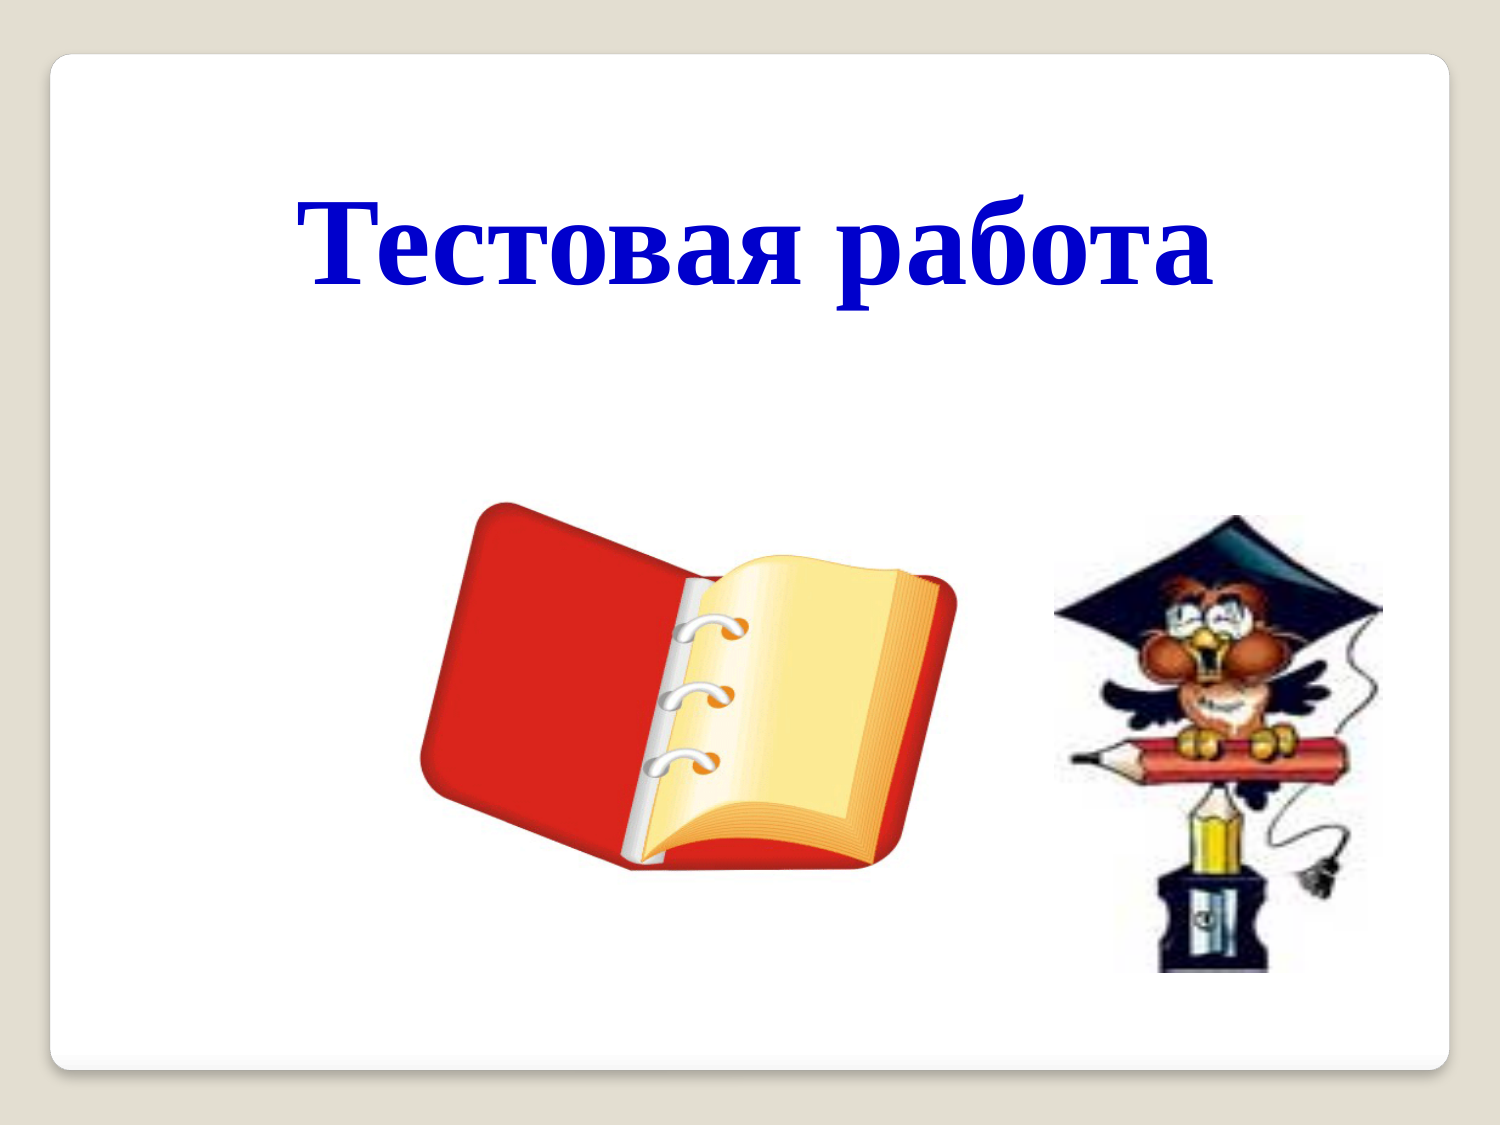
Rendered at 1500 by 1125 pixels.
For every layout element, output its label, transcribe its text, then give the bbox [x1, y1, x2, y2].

picture [1054, 515, 1383, 973]
picture [394, 464, 992, 917]
text_box Тестовая работа [175, 152, 1336, 318]
